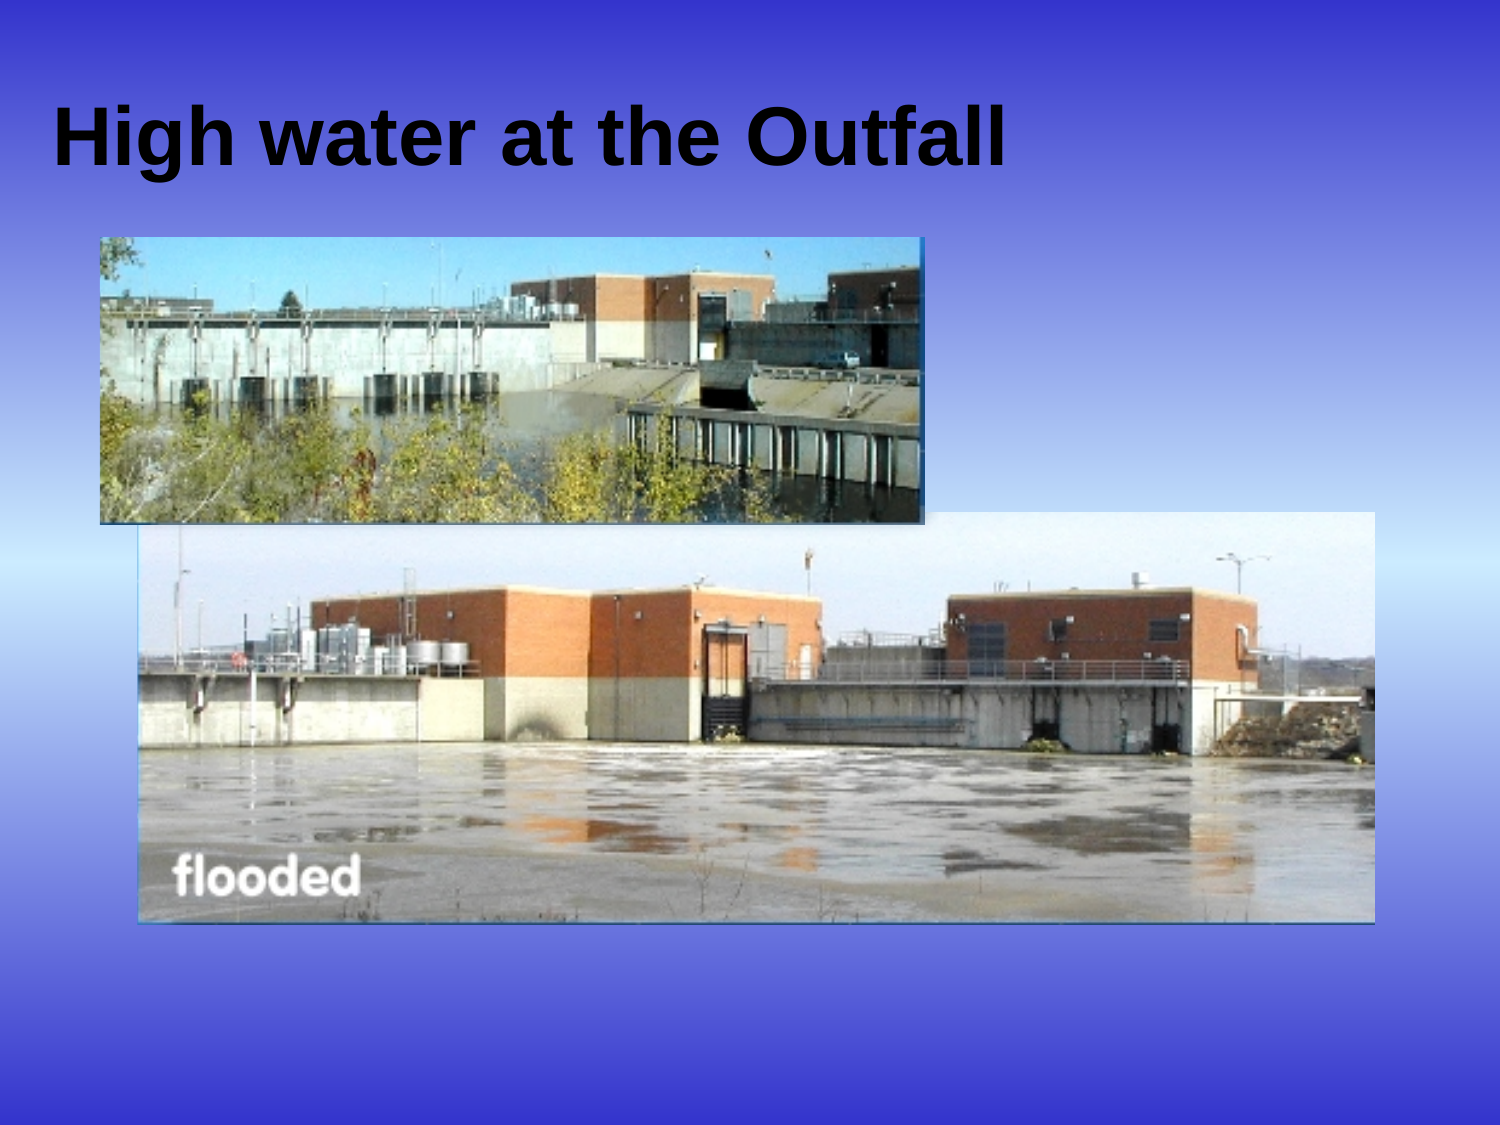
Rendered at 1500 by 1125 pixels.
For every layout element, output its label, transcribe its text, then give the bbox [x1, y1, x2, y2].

text_box [0, 0, 1500, 1125]
text_box High water at the Outfall [37, 75, 1225, 190]
picture [87, 112, 1376, 926]
